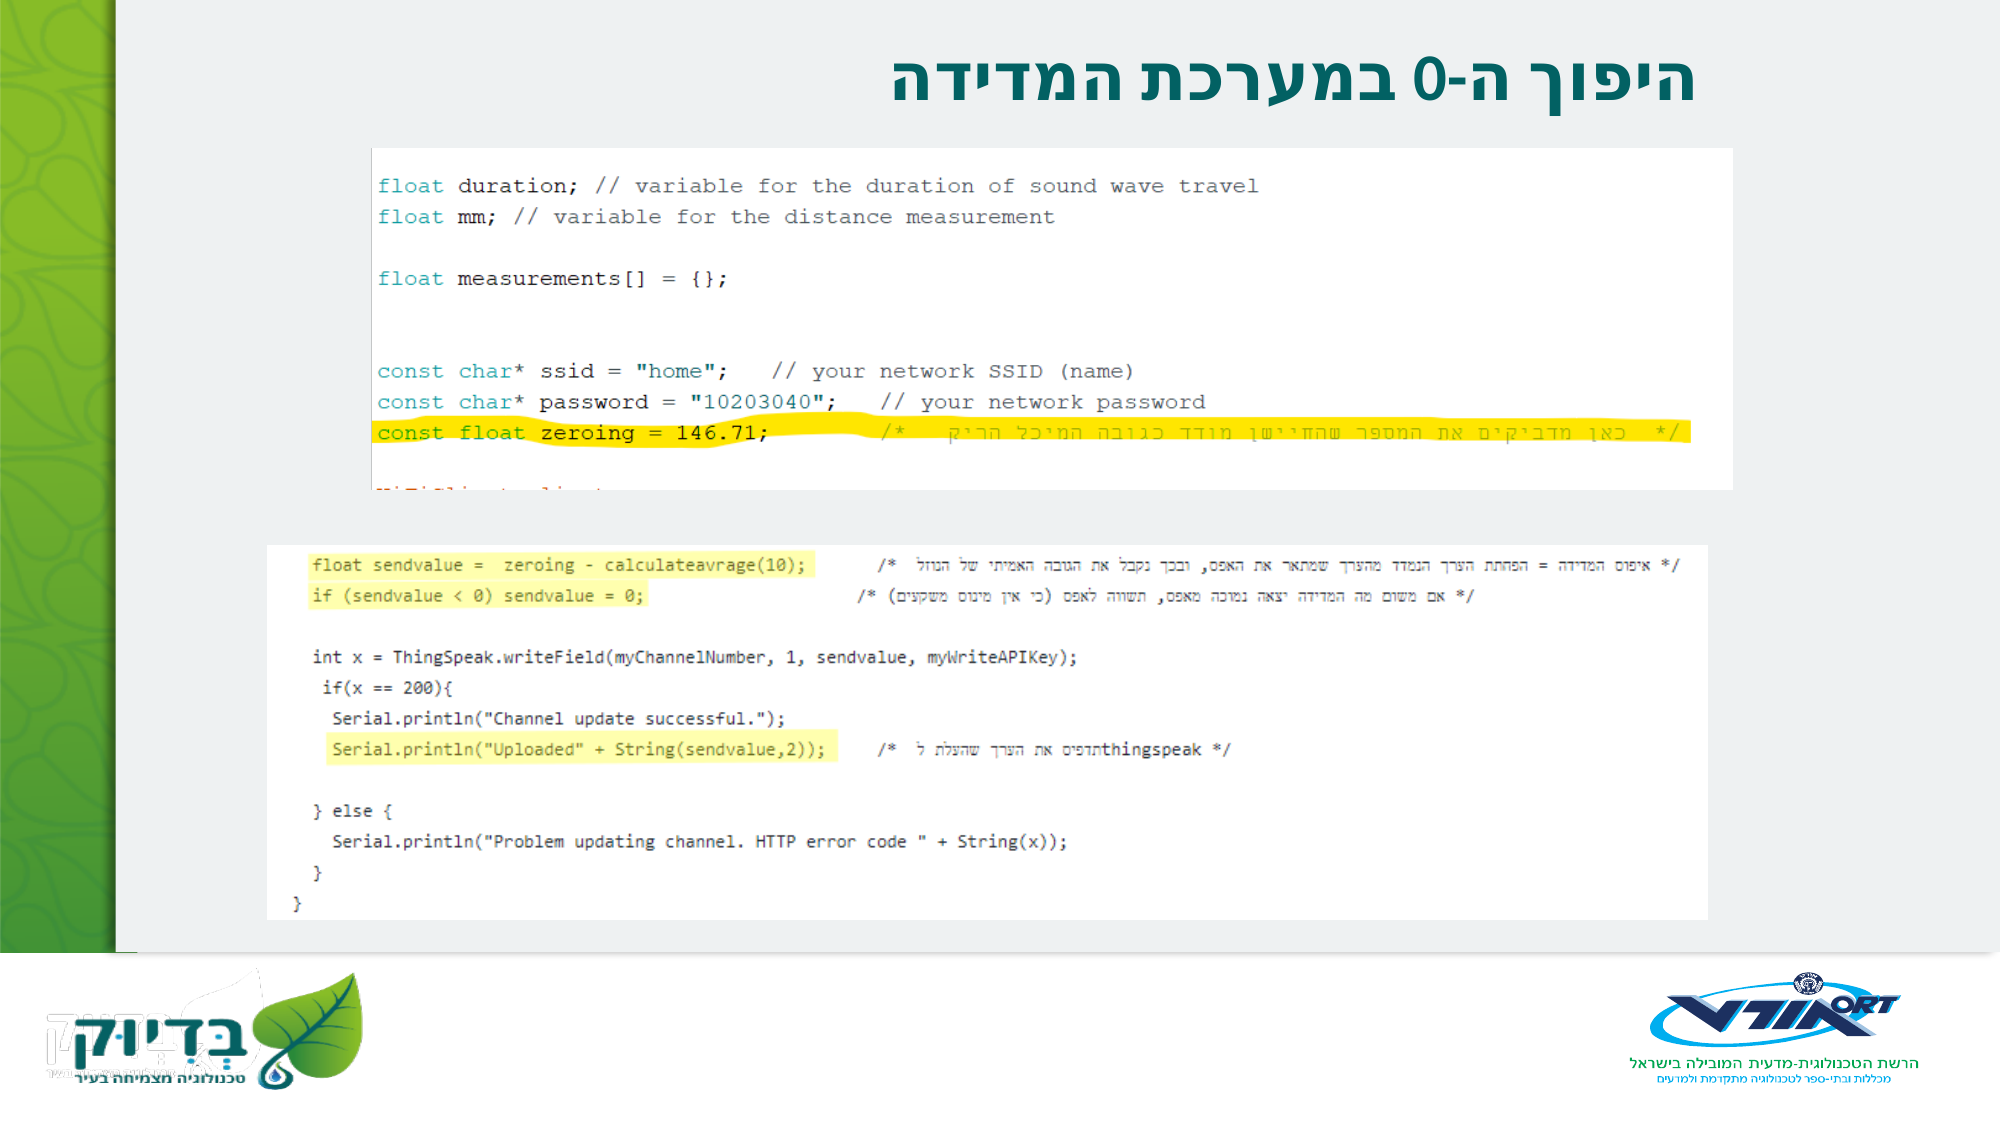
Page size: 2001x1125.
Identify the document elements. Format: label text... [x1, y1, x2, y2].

picture [267, 545, 1708, 920]
picture [63, 971, 375, 1092]
picture [367, 148, 1733, 491]
title היפוך ה-0 במערכת המדידה [420, 0, 1715, 148]
picture [1773, 1076, 1779, 1083]
picture [0, 0, 115, 953]
picture [1839, 1076, 1848, 1083]
